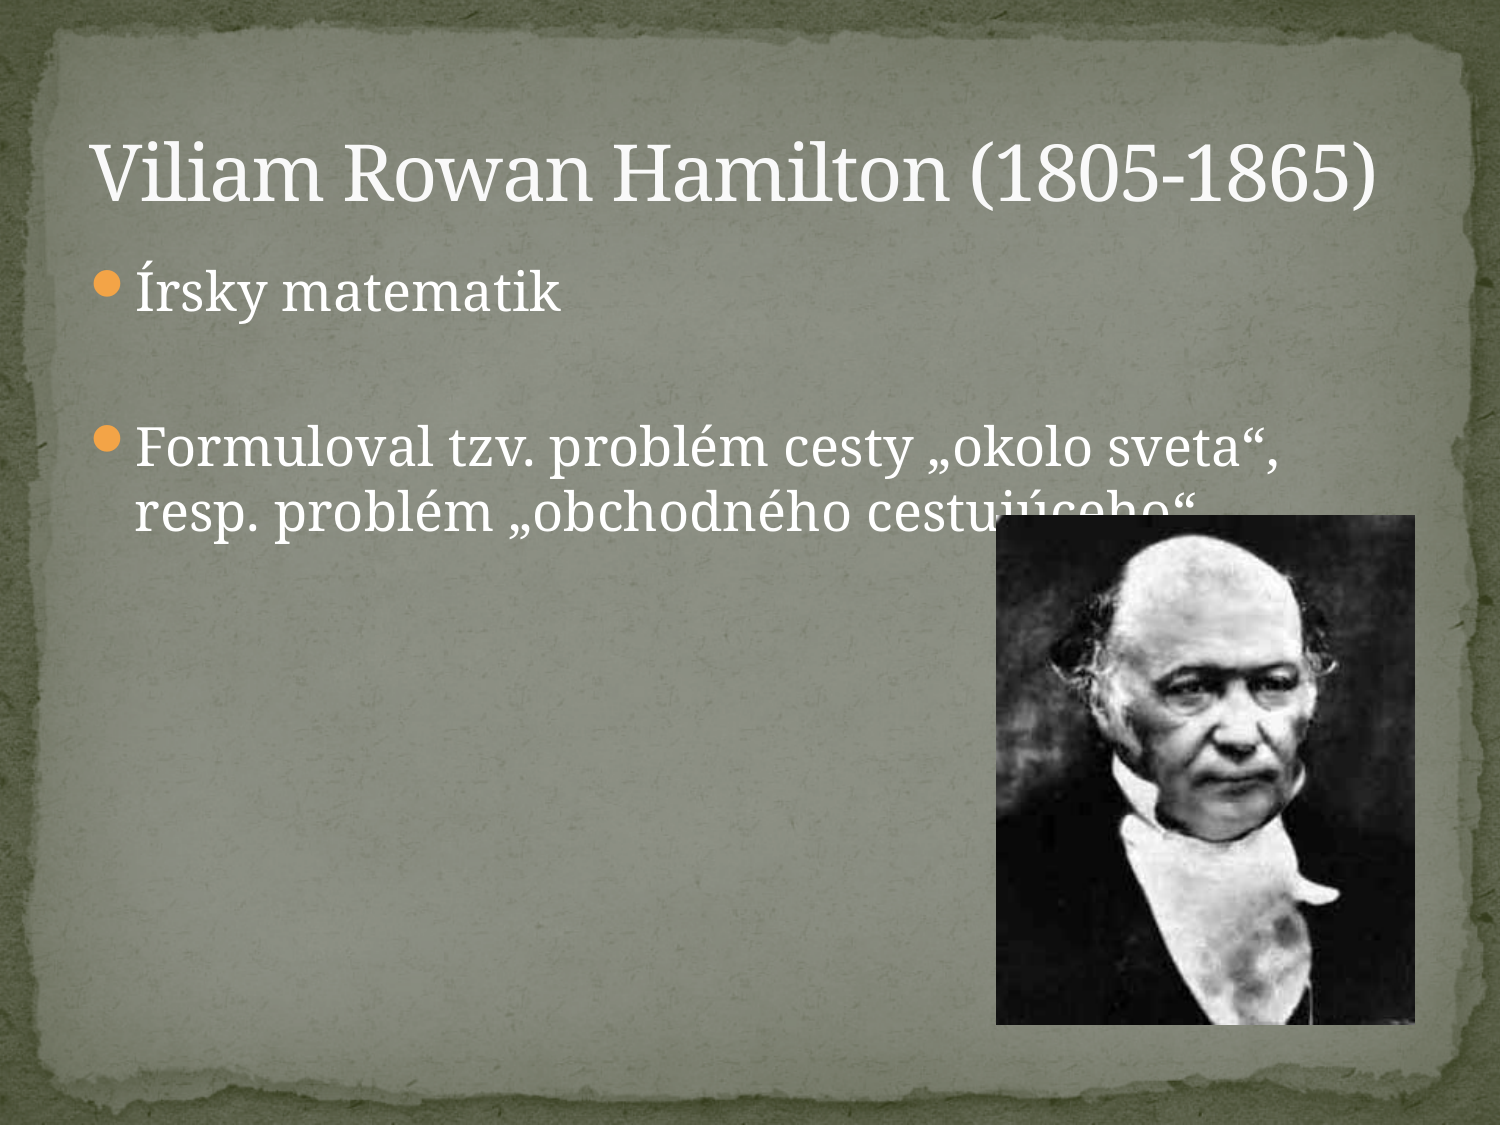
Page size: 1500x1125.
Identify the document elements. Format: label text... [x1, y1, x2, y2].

list Írsky matematik Formuloval tzv. problém cesty „okolo sveta“, resp. problém „obchodného cestujúceho“. [75, 249, 1425, 1000]
picture [996, 515, 1415, 1025]
title Viliam Rowan Hamilton (1805-1865) [74, 24, 1425, 225]
